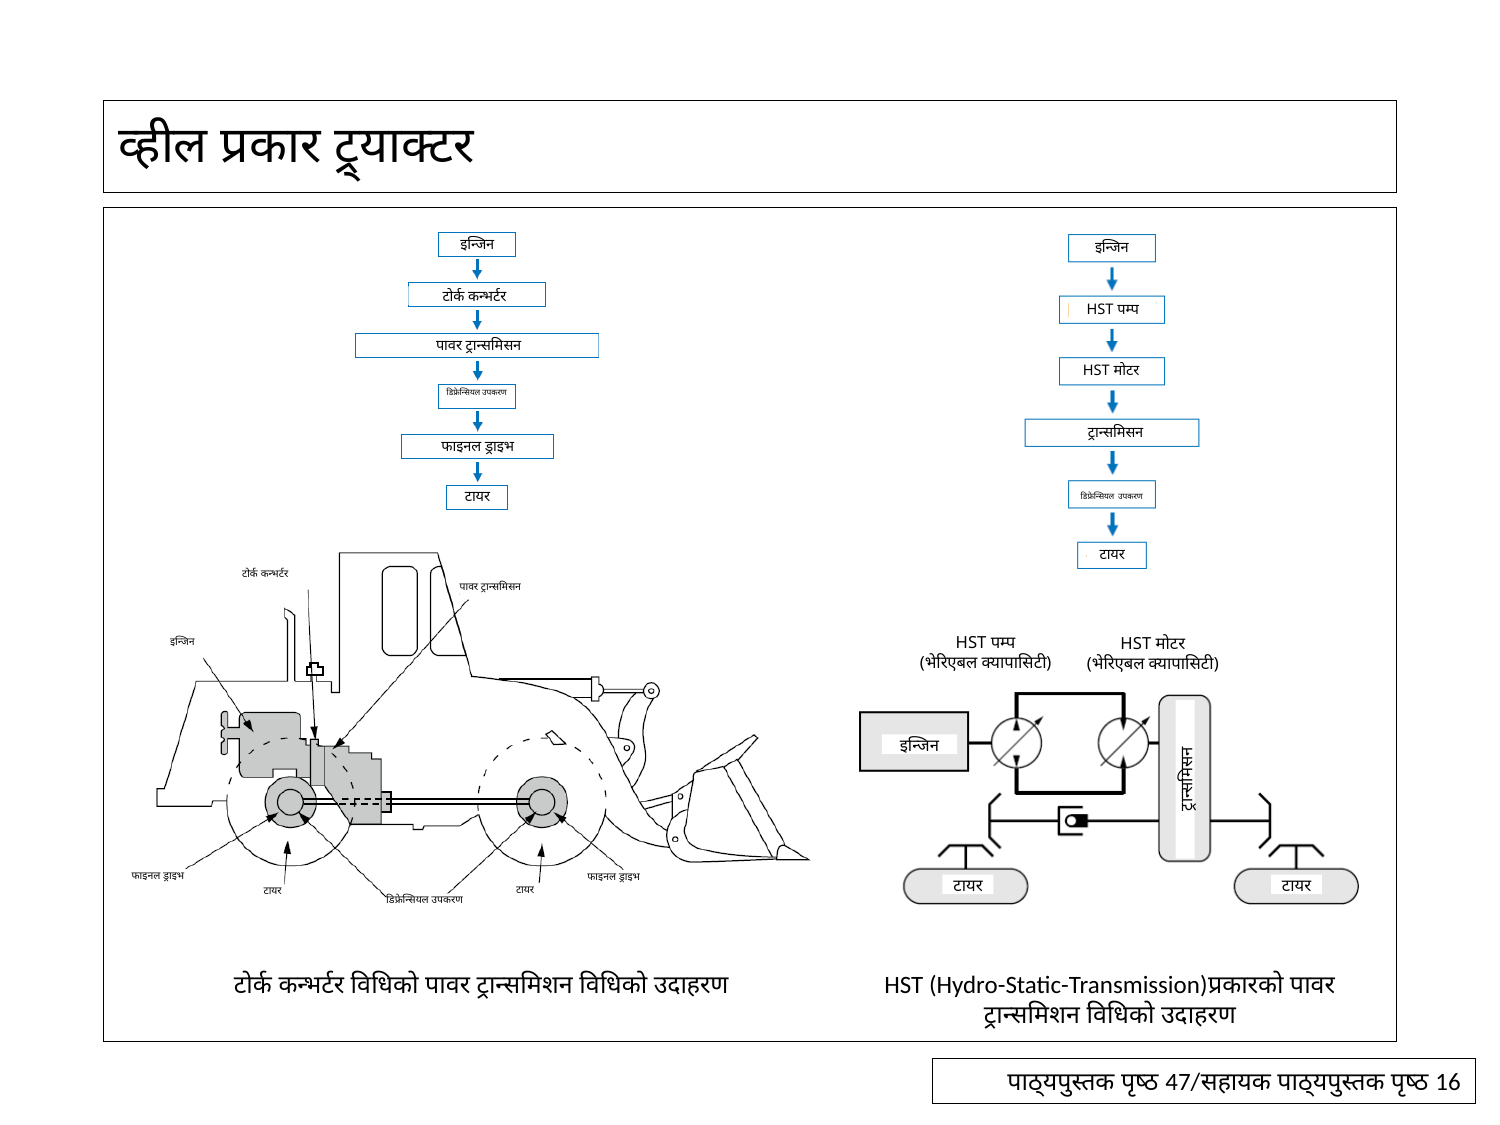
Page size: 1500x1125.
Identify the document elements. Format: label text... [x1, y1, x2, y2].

text_box HST (Hydro-Static-Transmission)प्रकारको पावर ट्रान्समिशन विधिको उदाहरण [857, 960, 1362, 1036]
title व्हील प्रकार ट्र्याक्टर [103, 100, 1397, 193]
text_box [103, 207, 1397, 1042]
picture [131, 226, 816, 913]
text_box पाठ्यपुस्तक पृष्ठ 47/सहायक पाठ्यपुस्तक पृष्ठ 16 [932, 1058, 1476, 1104]
text_box टोर्क कन्भर्टर विधिको पावर ट्रान्समिशन विधिको उदाहरण [170, 960, 793, 1006]
picture [857, 226, 1362, 913]
